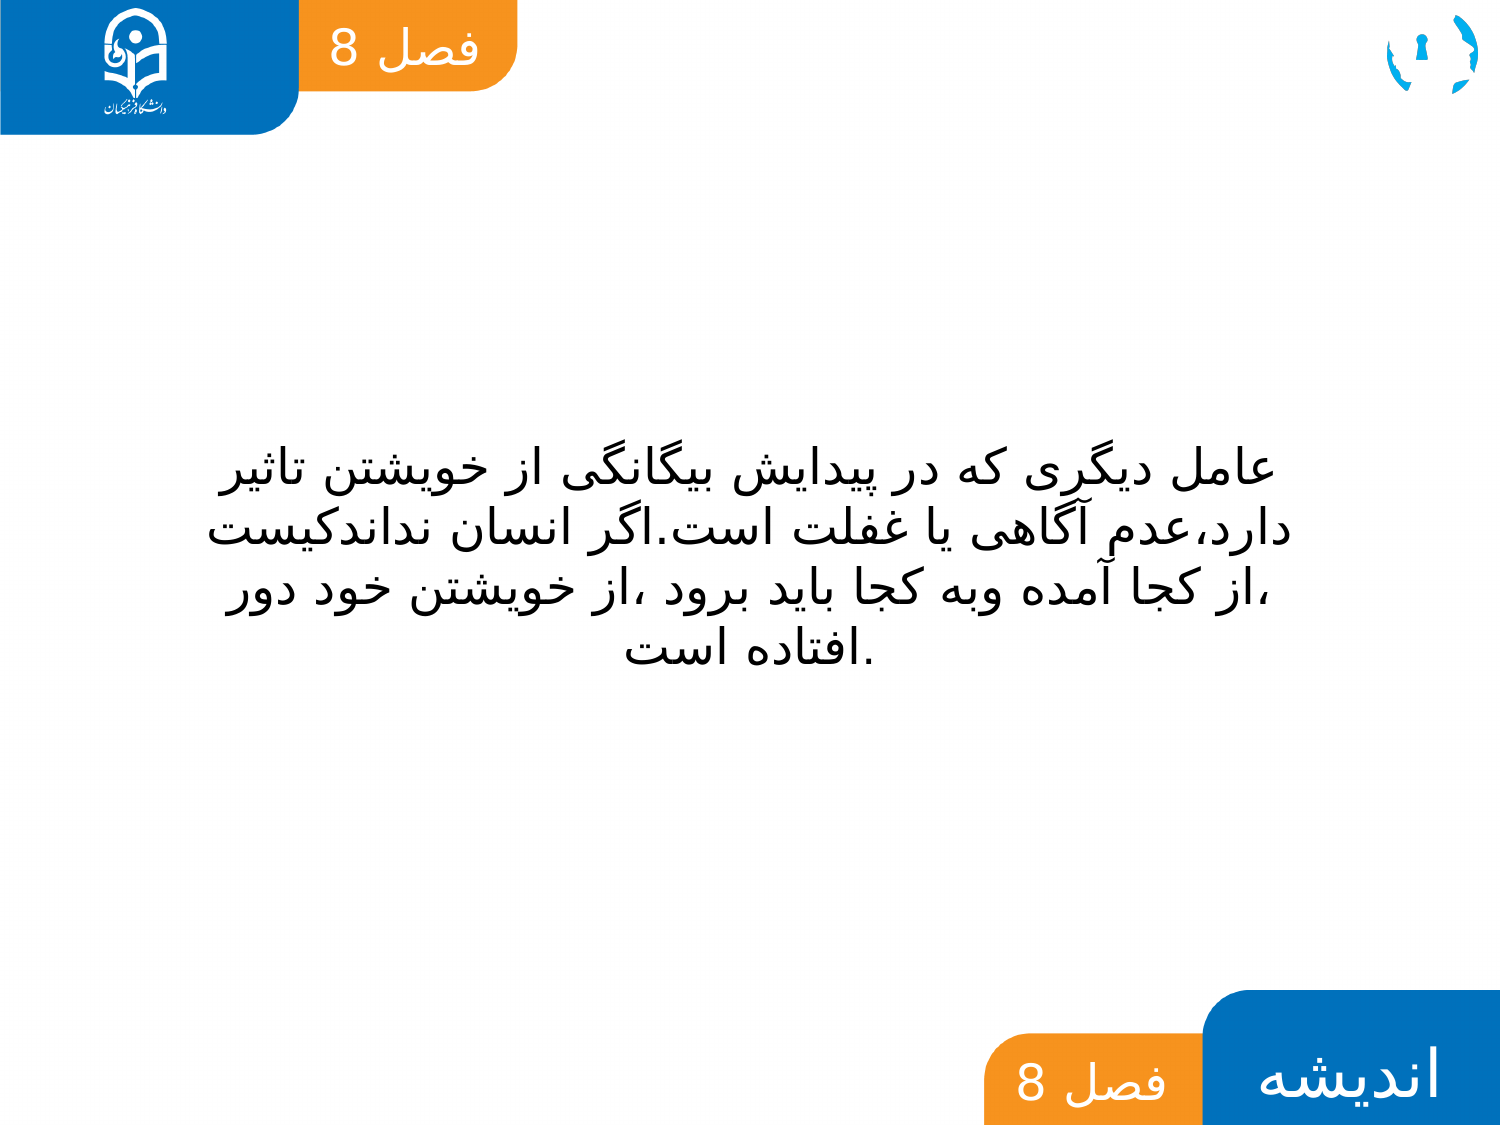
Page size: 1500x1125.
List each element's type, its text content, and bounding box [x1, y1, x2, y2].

picture [0, 0, 1500, 1125]
subtitle عامل دیگری که در پیدایش بیگانگی از خویشتن تاثیر دارد،عدم آگاهی یا غفلت است.اگر انسان نداندکیست ،از کجا آمده وبه کجا باید برود ،از خویشتن خود دور افتاده است. [187, 426, 1313, 699]
